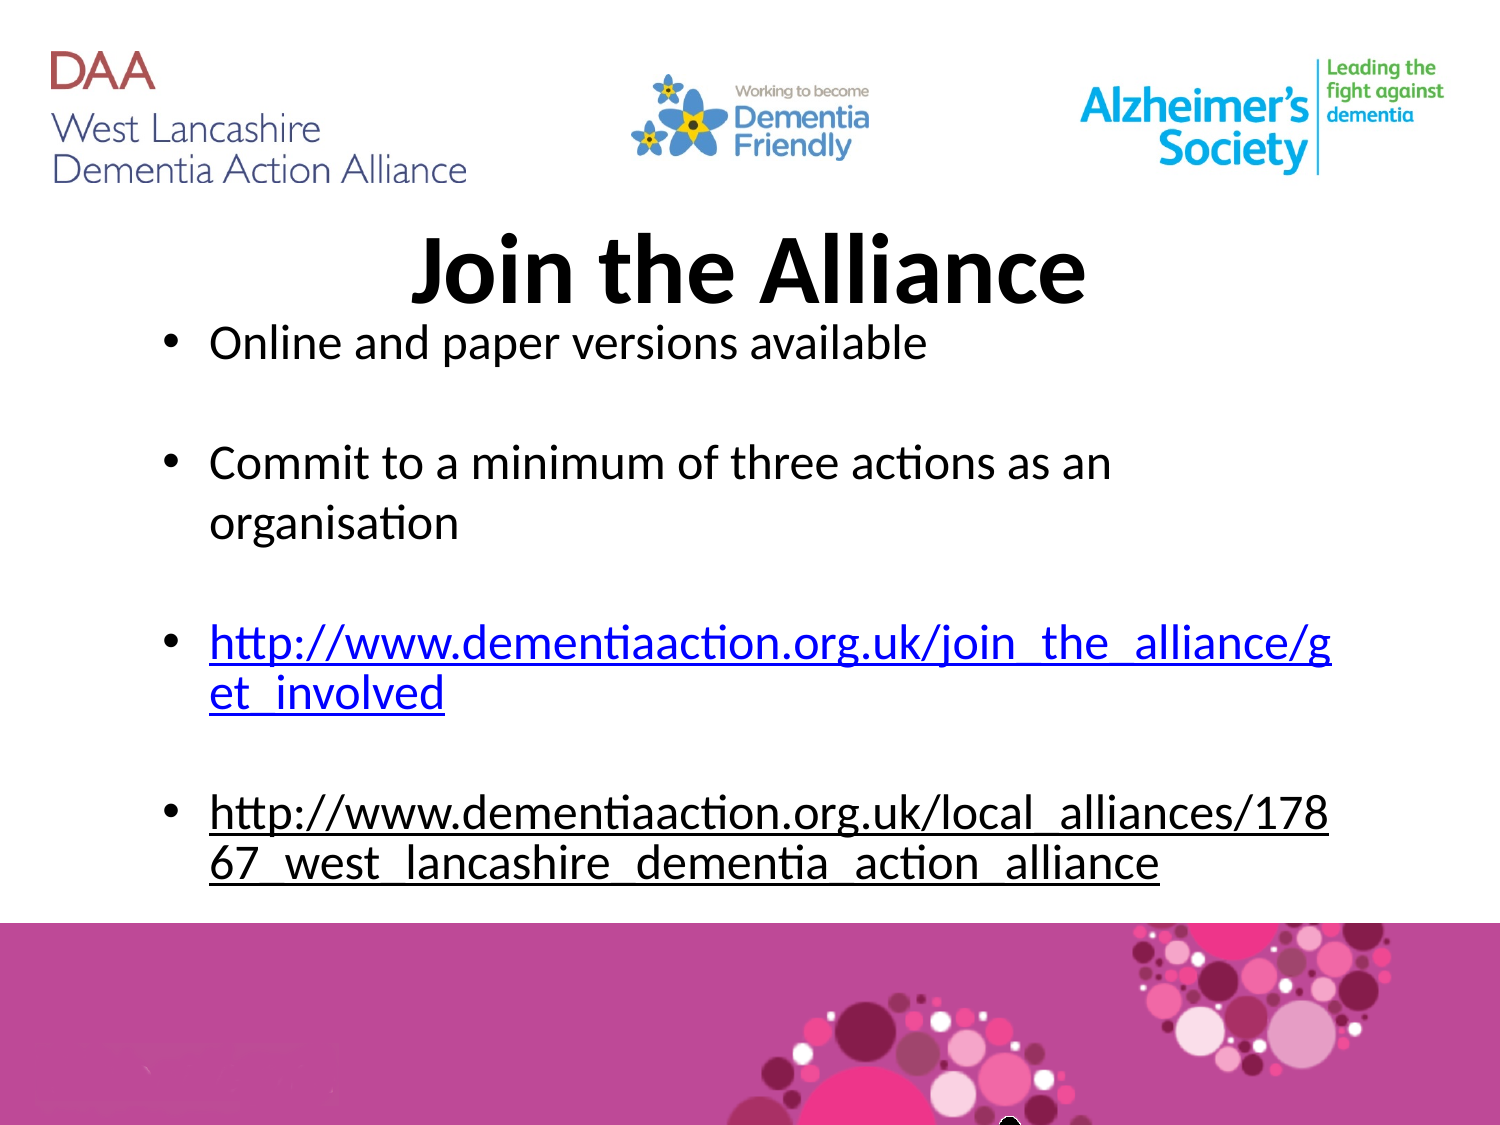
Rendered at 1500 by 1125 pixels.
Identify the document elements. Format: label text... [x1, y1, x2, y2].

picture [0, 923, 1500, 1125]
picture [631, 74, 869, 162]
picture [51, 51, 466, 183]
picture [1024, 0, 1500, 235]
text_box Online and paper versions available Commit to a minimum of three actions as an organisation http://www.dementiaaction.org.uk/join_the_alliance/get_involved http://www.dementiaaction.org.uk/local_alliances/17867_west_lancashire_dementia_action_alliance [147, 302, 1353, 858]
text_box Join the Alliance [168, 196, 1332, 302]
